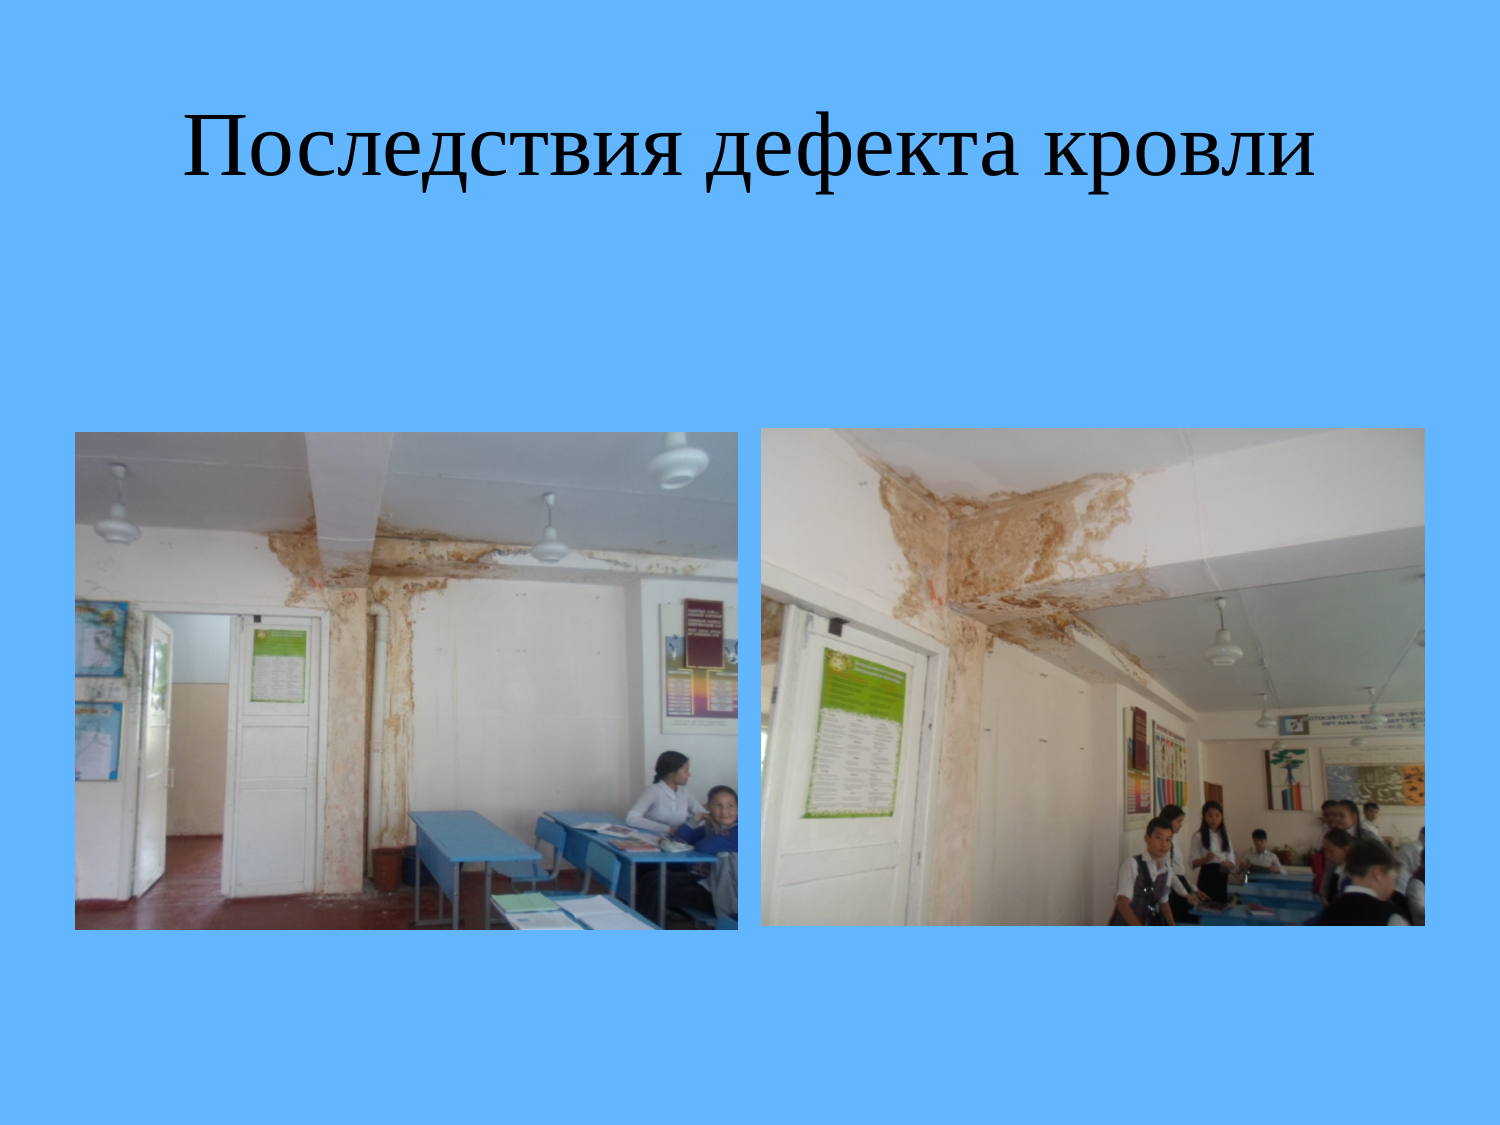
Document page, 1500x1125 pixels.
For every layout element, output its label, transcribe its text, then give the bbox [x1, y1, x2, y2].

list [74, 432, 738, 930]
title Последствия дефекта кровли [75, 45, 1425, 233]
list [761, 428, 1426, 926]
